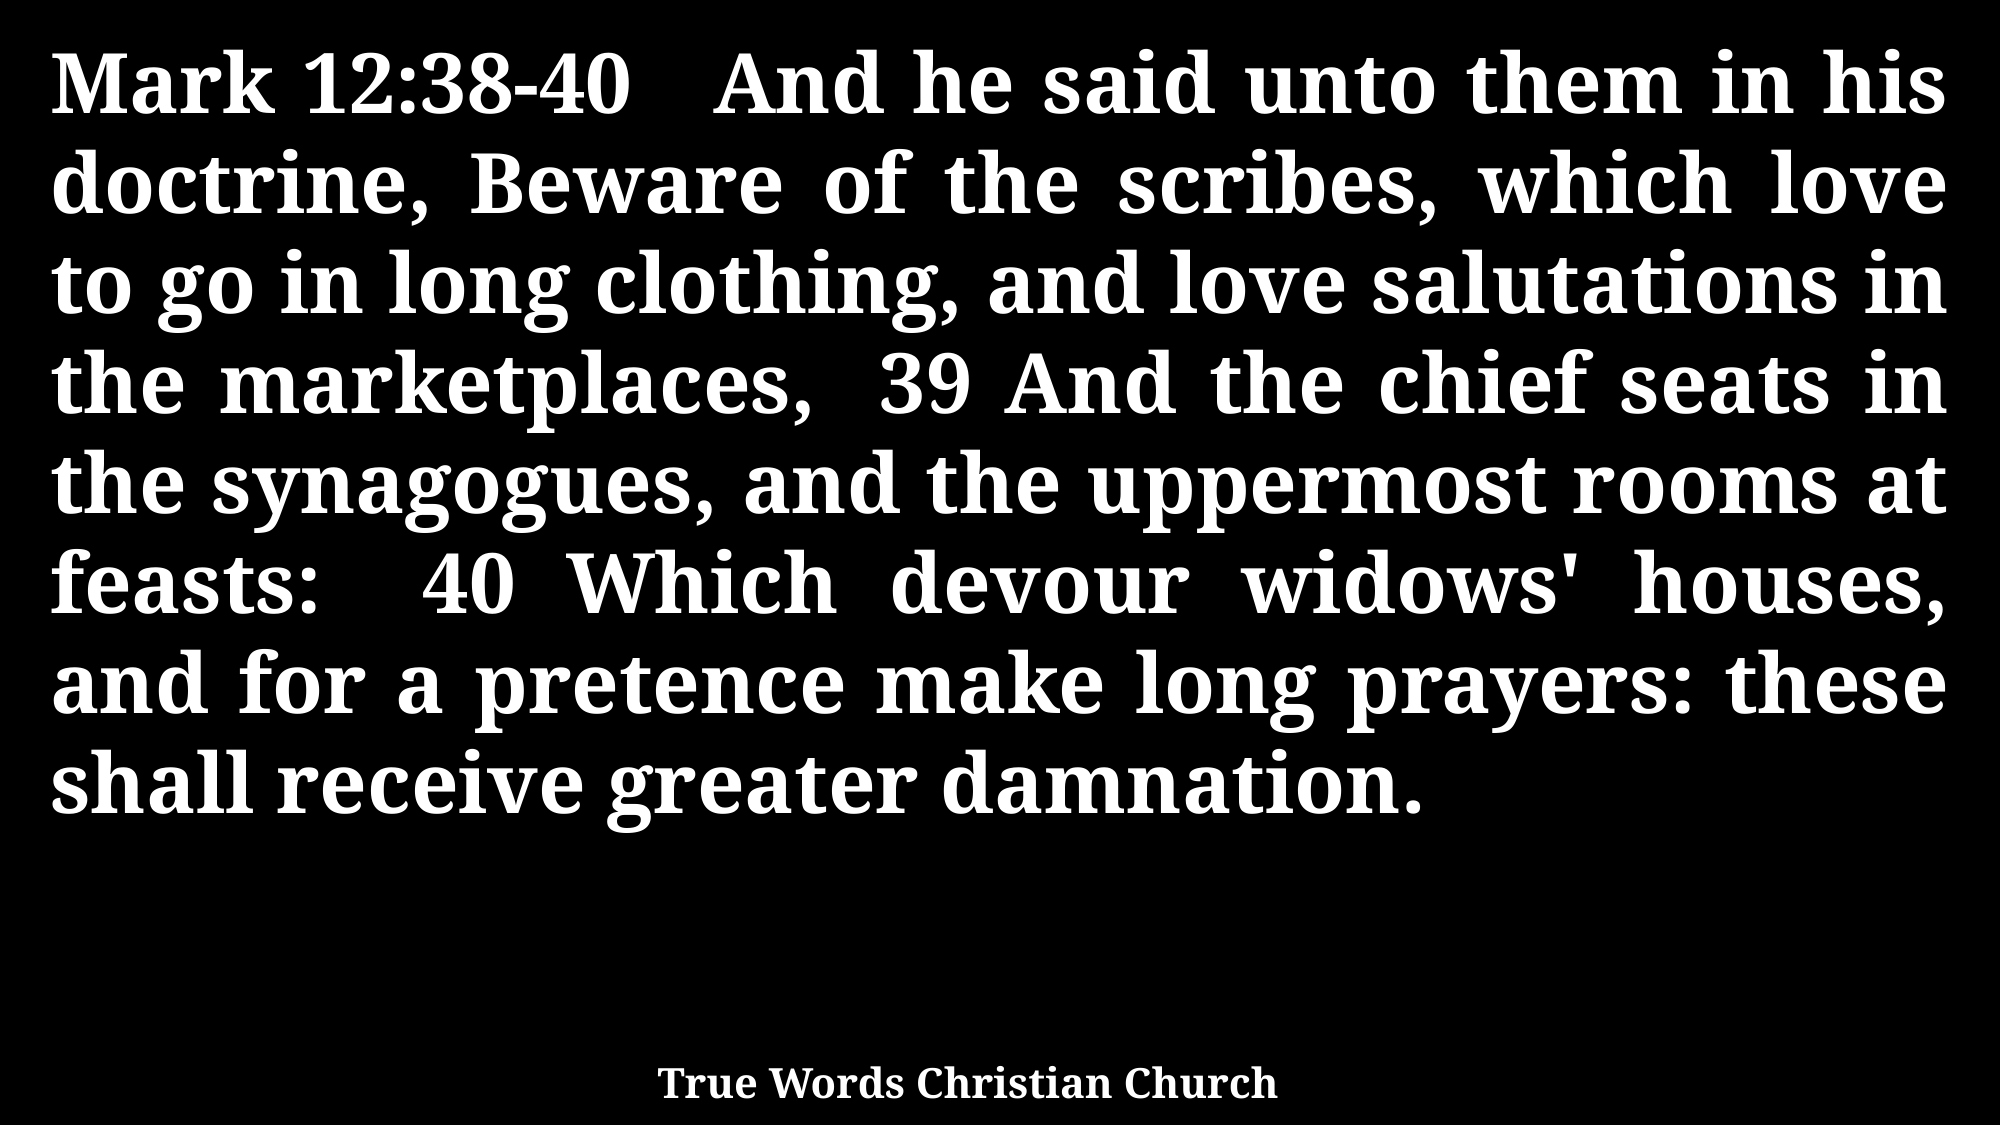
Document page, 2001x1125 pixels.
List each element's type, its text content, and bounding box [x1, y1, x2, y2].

text_box Mark 12:38-40 And he said unto them in his doctrine, Beware of the scribes, which love to go in long clothing, and love salutations in the marketplaces, 39 And the chief seats in the synagogues, and the uppermost rooms at feasts: 40 Which devour widows' houses, and for a pretence make long prayers: these shall receive greater damnation. [35, 23, 1965, 838]
text_box True Words Christian Church [642, 1049, 1294, 1114]
